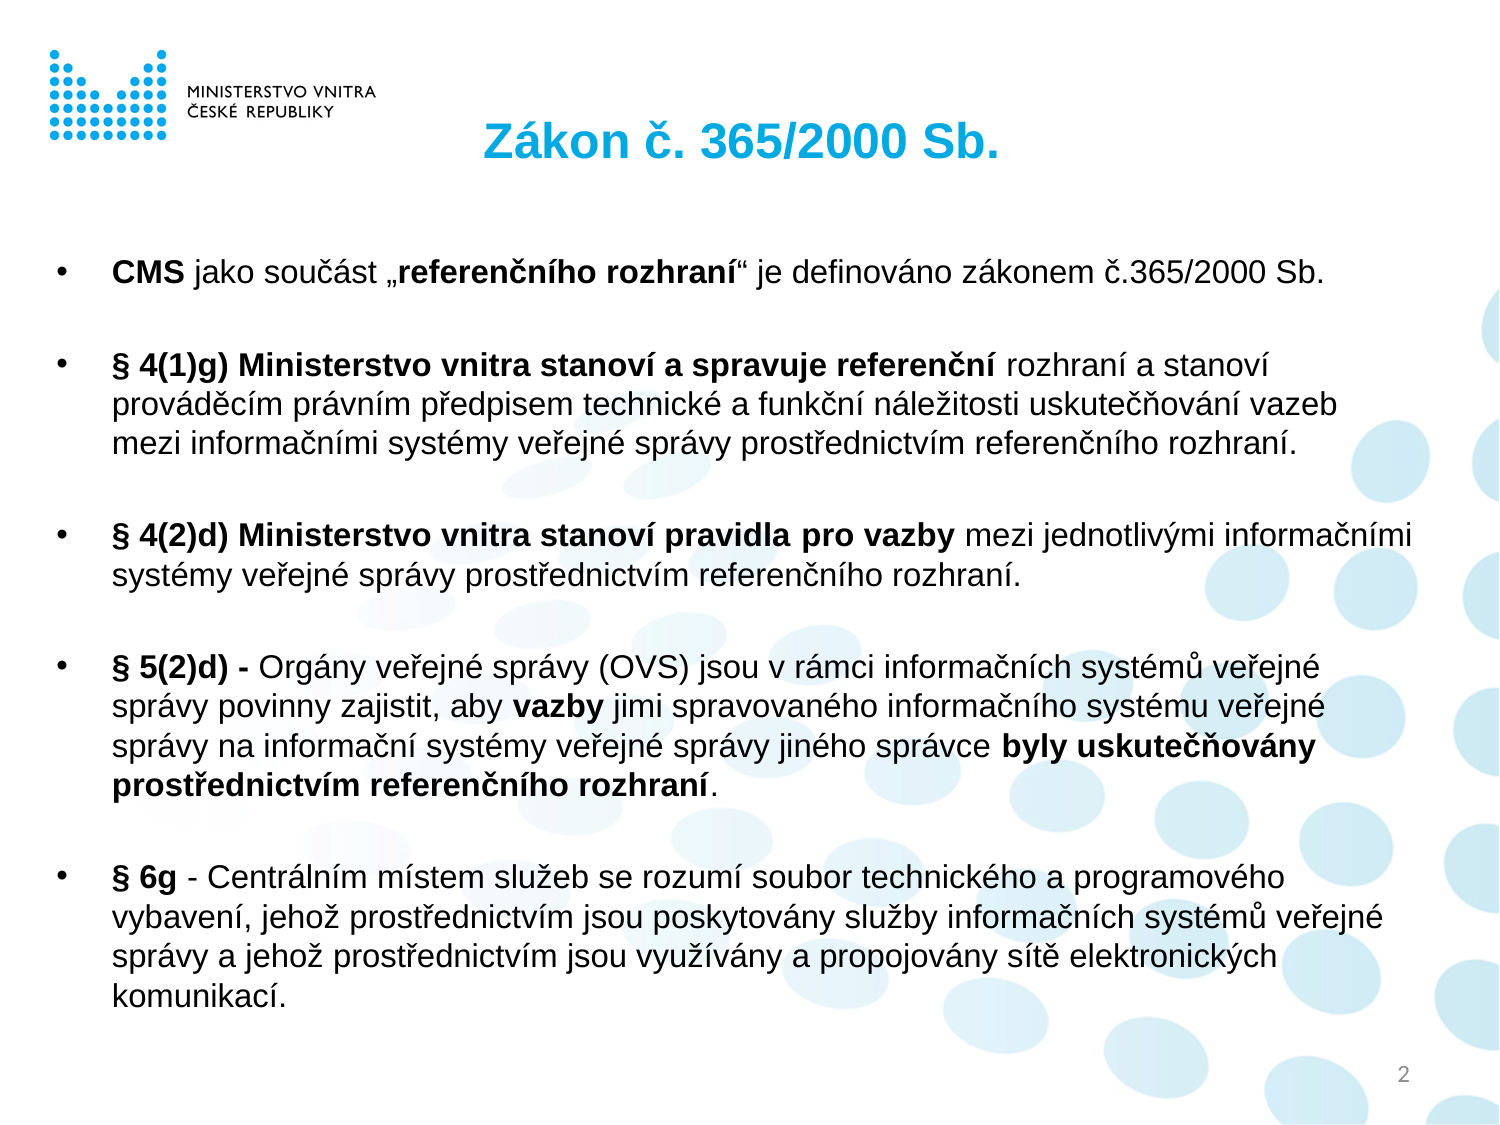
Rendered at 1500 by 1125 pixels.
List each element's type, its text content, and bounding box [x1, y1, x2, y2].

slide_number 2 [1074, 1042, 1425, 1103]
list CMS jako součást „referenčního rozhraní“ je definováno zákonem č.365/2000 Sb. § 4(1)g) Ministerstvo vnitra stanoví a spravuje referenční rozhraní a stanoví prováděcím právním předpisem technické a funkční náležitosti uskutečňování vazeb mezi informačními systémy veřejné správy prostřednictvím referenčního rozhraní. § 4(2)d) Ministerstvo vnitra stanoví pravidla pro vazby mezi jednotlivými informačními systémy veřejné správy prostřednictvím referenčního rozhraní. § 5(2)d) - Orgány veřejné správy (OVS) jsou v rámci informačních systémů veřejné správy povinny zajistit, aby vazby jimi spravovaného informačního systému veřejné správy na informační systémy veřejné správy jiného správce byly uskutečňovány prostřednictvím referenčního rozhraní. § 6g - Centrálním místem služeb se rozumí soubor technického a programového vybavení, jehož prostřednictvím jsou poskytovány služby informačních systémů veřejné správy a jehož prostřednictvím jsou využívány a propojovány sítě elektronických komunikací. [41, 243, 1432, 1024]
picture [0, 0, 1500, 1125]
title Zákon č. 365/2000 Sb. [468, 45, 1425, 233]
